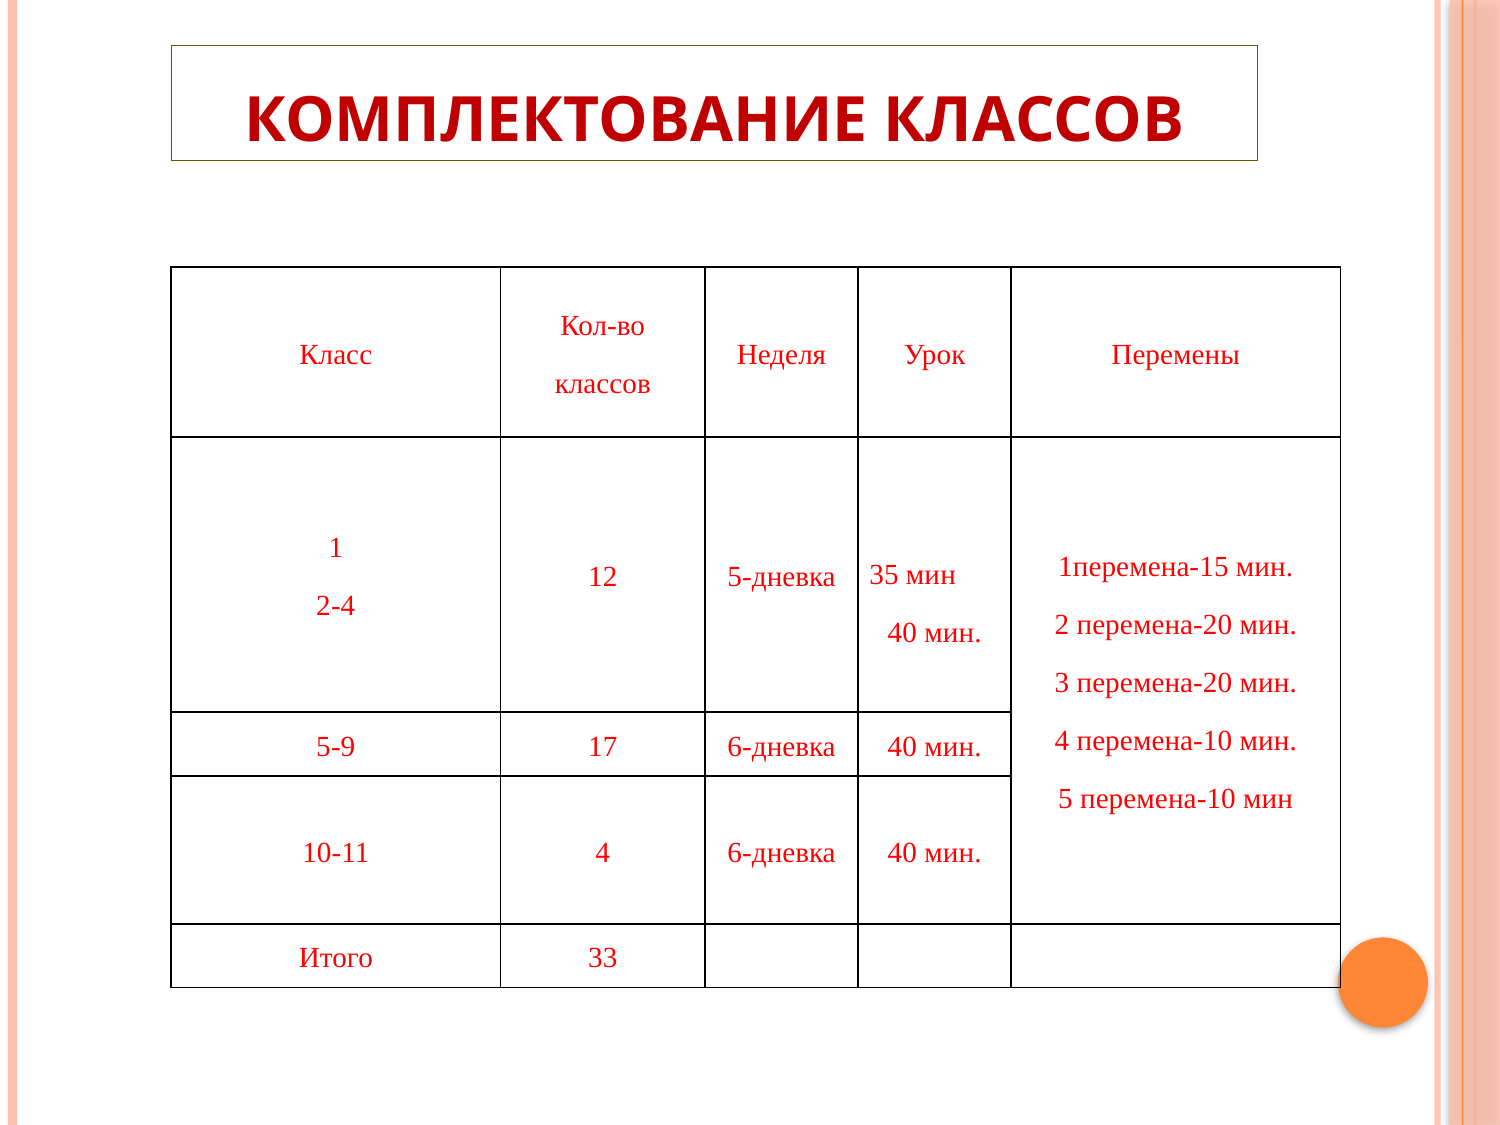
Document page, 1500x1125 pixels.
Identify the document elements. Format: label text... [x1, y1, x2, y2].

table_header Урок [859, 268, 1010, 436]
table_header Перемены [1012, 268, 1340, 436]
table_cell [1012, 925, 1340, 987]
table_cell 40 мин. [859, 713, 1010, 775]
table_cell 1перемена-15 мин. 2 перемена-20 мин. 3 перемена-20 мин. 4 перемена-10 мин. 5 перемена-10 мин [1012, 438, 1340, 923]
table_cell 40 мин. [859, 777, 1010, 923]
table_cell 6-дневка [706, 713, 857, 775]
table_cell 5-9 [172, 713, 500, 775]
table_header Класс [172, 268, 500, 436]
table_cell [706, 925, 857, 987]
table_cell 33 [501, 925, 704, 987]
table_cell 10-11 [172, 777, 500, 923]
table_cell 4 [501, 777, 704, 923]
title Комплектование классов [171, 45, 1258, 161]
table_cell 17 [501, 713, 704, 775]
table_cell Итого [172, 925, 500, 987]
table_cell 35 мин 40 мин. [859, 438, 1010, 711]
table_cell [859, 925, 1010, 987]
table_cell 6-дневка [706, 777, 857, 923]
table_cell 5-дневка [706, 438, 857, 711]
table_header Неделя [706, 268, 857, 436]
table_cell 1 2-4 [172, 438, 500, 711]
table_header Кол-во классов [501, 268, 704, 436]
table_cell 12 [501, 438, 704, 711]
